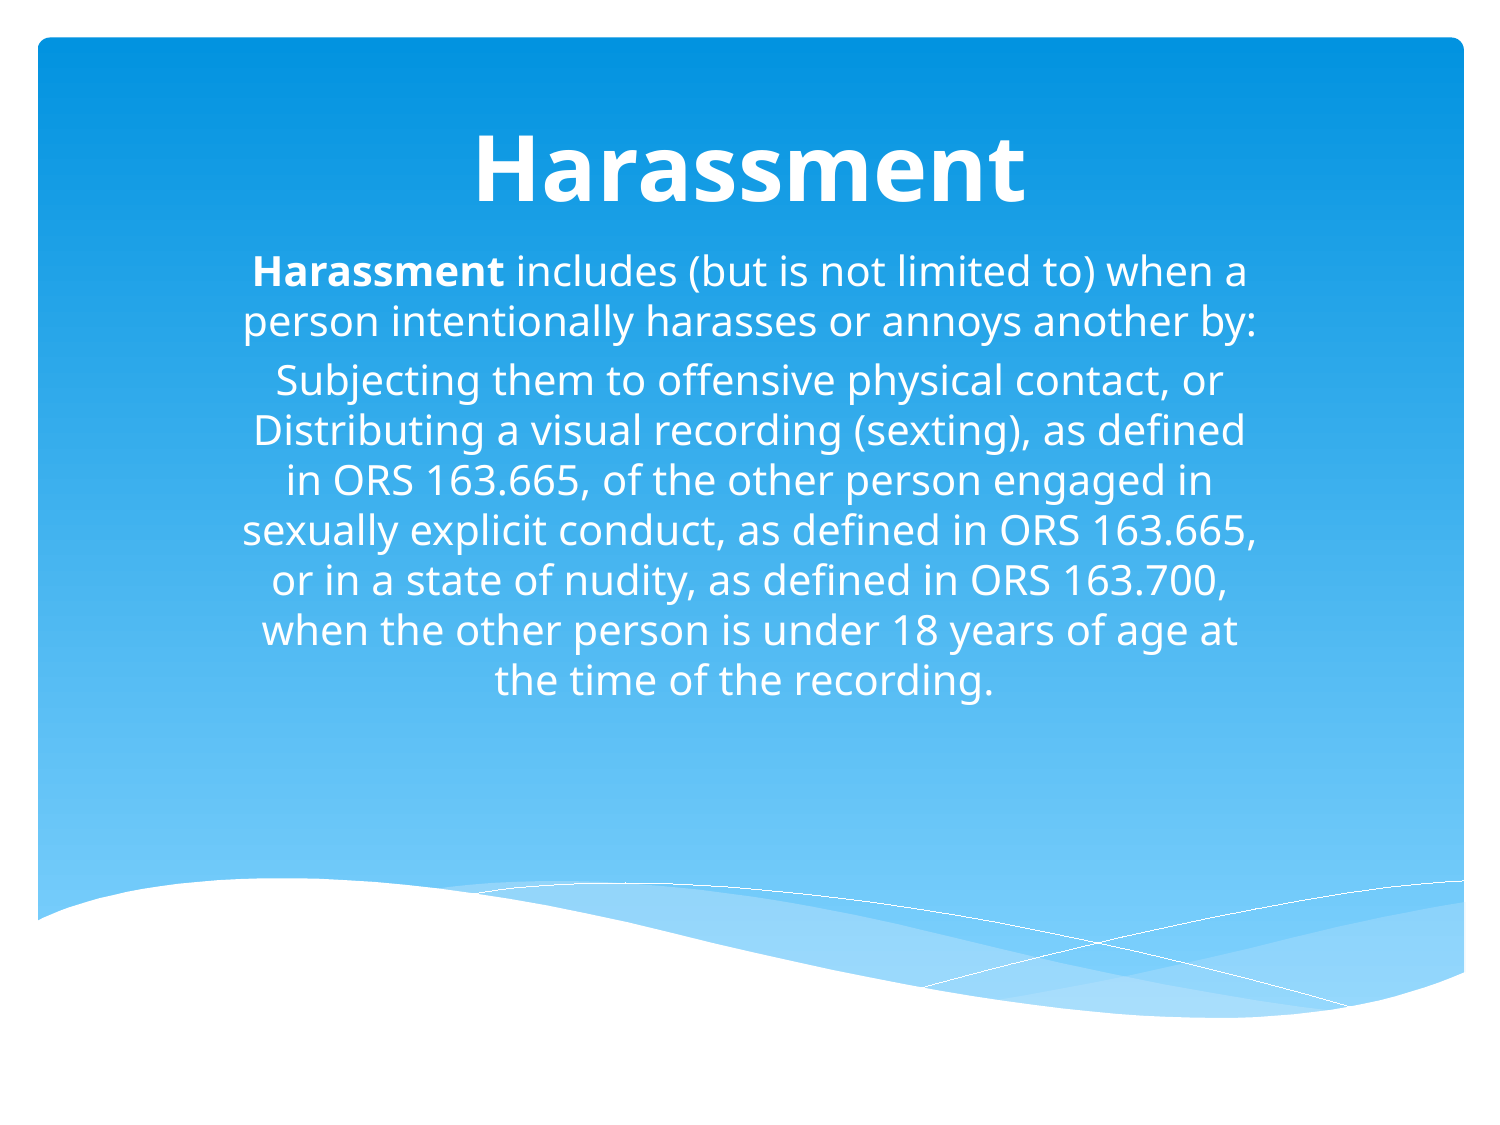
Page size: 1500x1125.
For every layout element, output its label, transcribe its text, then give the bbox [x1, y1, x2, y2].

title Harassment [112, 87, 1388, 338]
subtitle Harassment includes (but is not limited to) when a person intentionally harasses or annoys another by: Subjecting them to offensive physical contact, or Distributing a visual recording (sexting), as defined in ORS 163.665, of the other person engaged in sexually explicit conduct, as defined in ORS 163.665, or in a state of nudity, as defined in ORS 163.700, when the other person is under 18 years of age at the time of the recording. [225, 237, 1275, 825]
